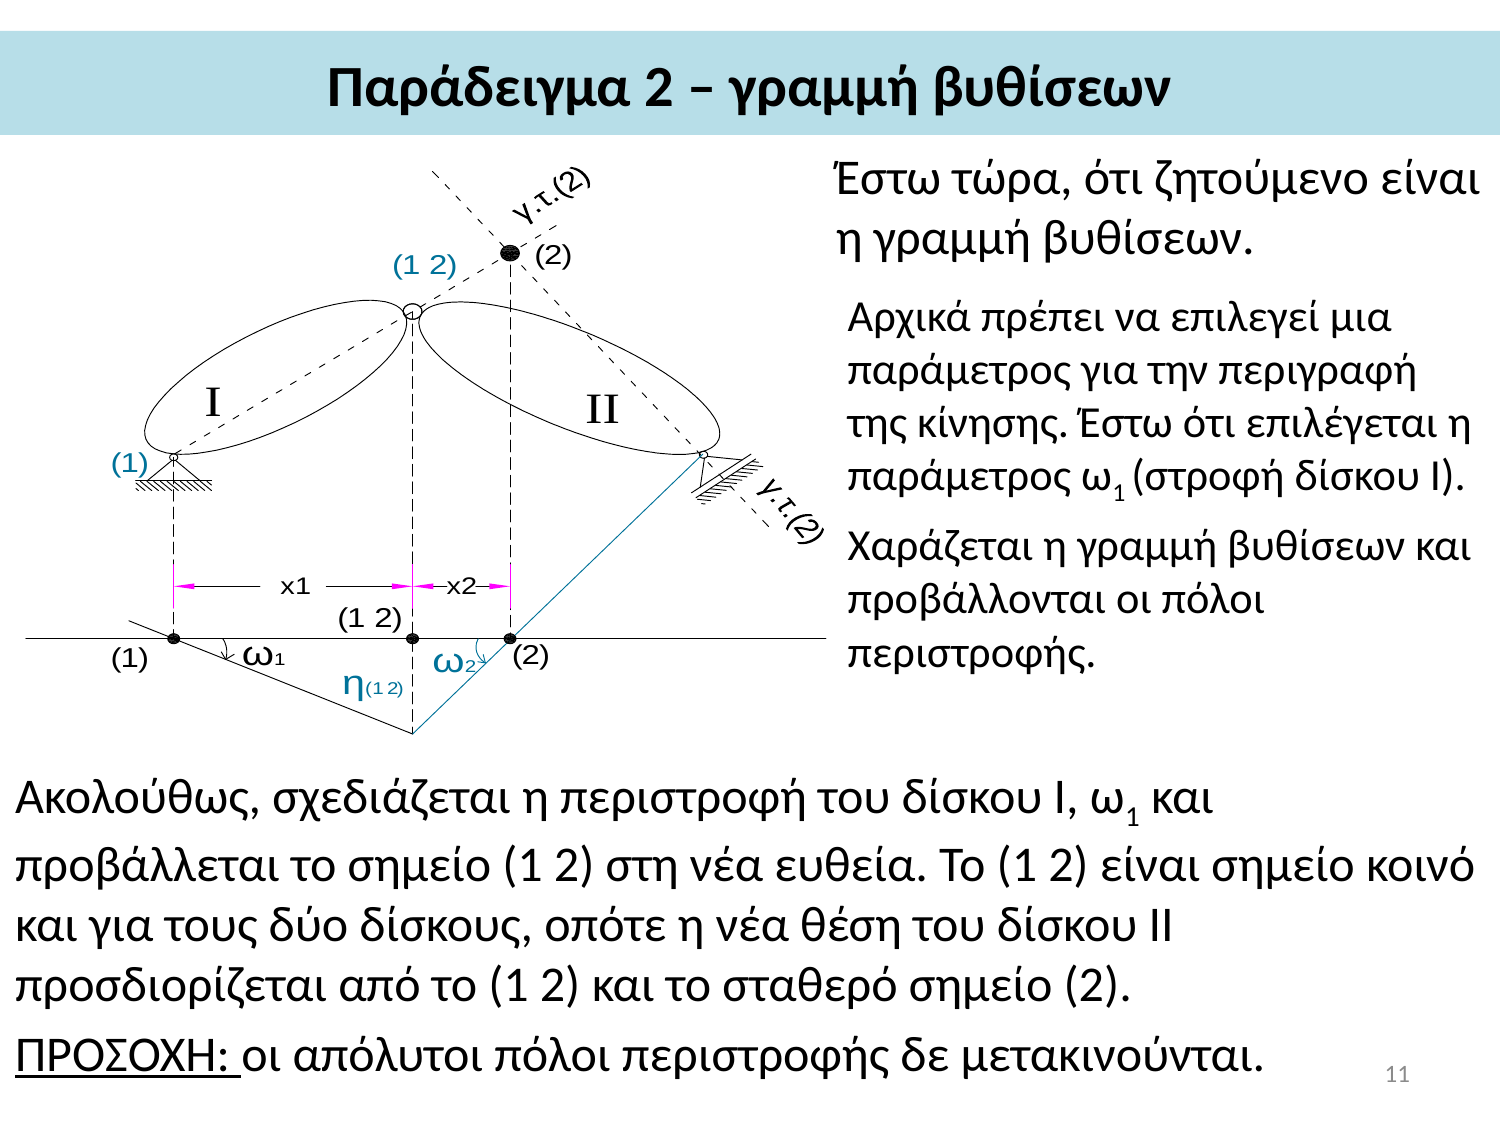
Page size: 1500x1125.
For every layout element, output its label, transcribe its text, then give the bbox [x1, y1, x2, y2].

slide_number 11 [1074, 1042, 1425, 1103]
title Παράδειγμα 2 – γραμμή βυθίσεων [0, 30, 1500, 135]
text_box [17, 165, 849, 740]
text_box Αρχικά πρέπει να επιλεγεί μια παράμετρος για την περιγραφή της κίνησης. Έστω ότι επιλέγεται η παράμετρος ω1 (στροφή δίσκου Ι). Χαράζεται η γραμμή βυθίσεων και προβάλλονται οι πόλοι περιστροφής. [853, 278, 1495, 740]
text_box Έστω τώρα, ότι ζητούμενο είναι η γραμμή βυθίσεων. [820, 137, 1500, 303]
text_box Ακολούθως, σχεδιάζεται η περιστροφή του δίσκου Ι, ω1 και προβάλλεται το σημείο (1 2) στη νέα ευθεία. Το (1 2) είναι σημείο κοινό και για τους δύο δίσκους, οπότε η νέα θέση του δίσκου ΙΙ προσδιορίζεται από το (1 2) και το σταθερό σημείο (2). ΠΡΟΣΟΧΗ: οι απόλυτοι πόλοι περιστροφής δε μετακινούνται. [0, 755, 1500, 1125]
